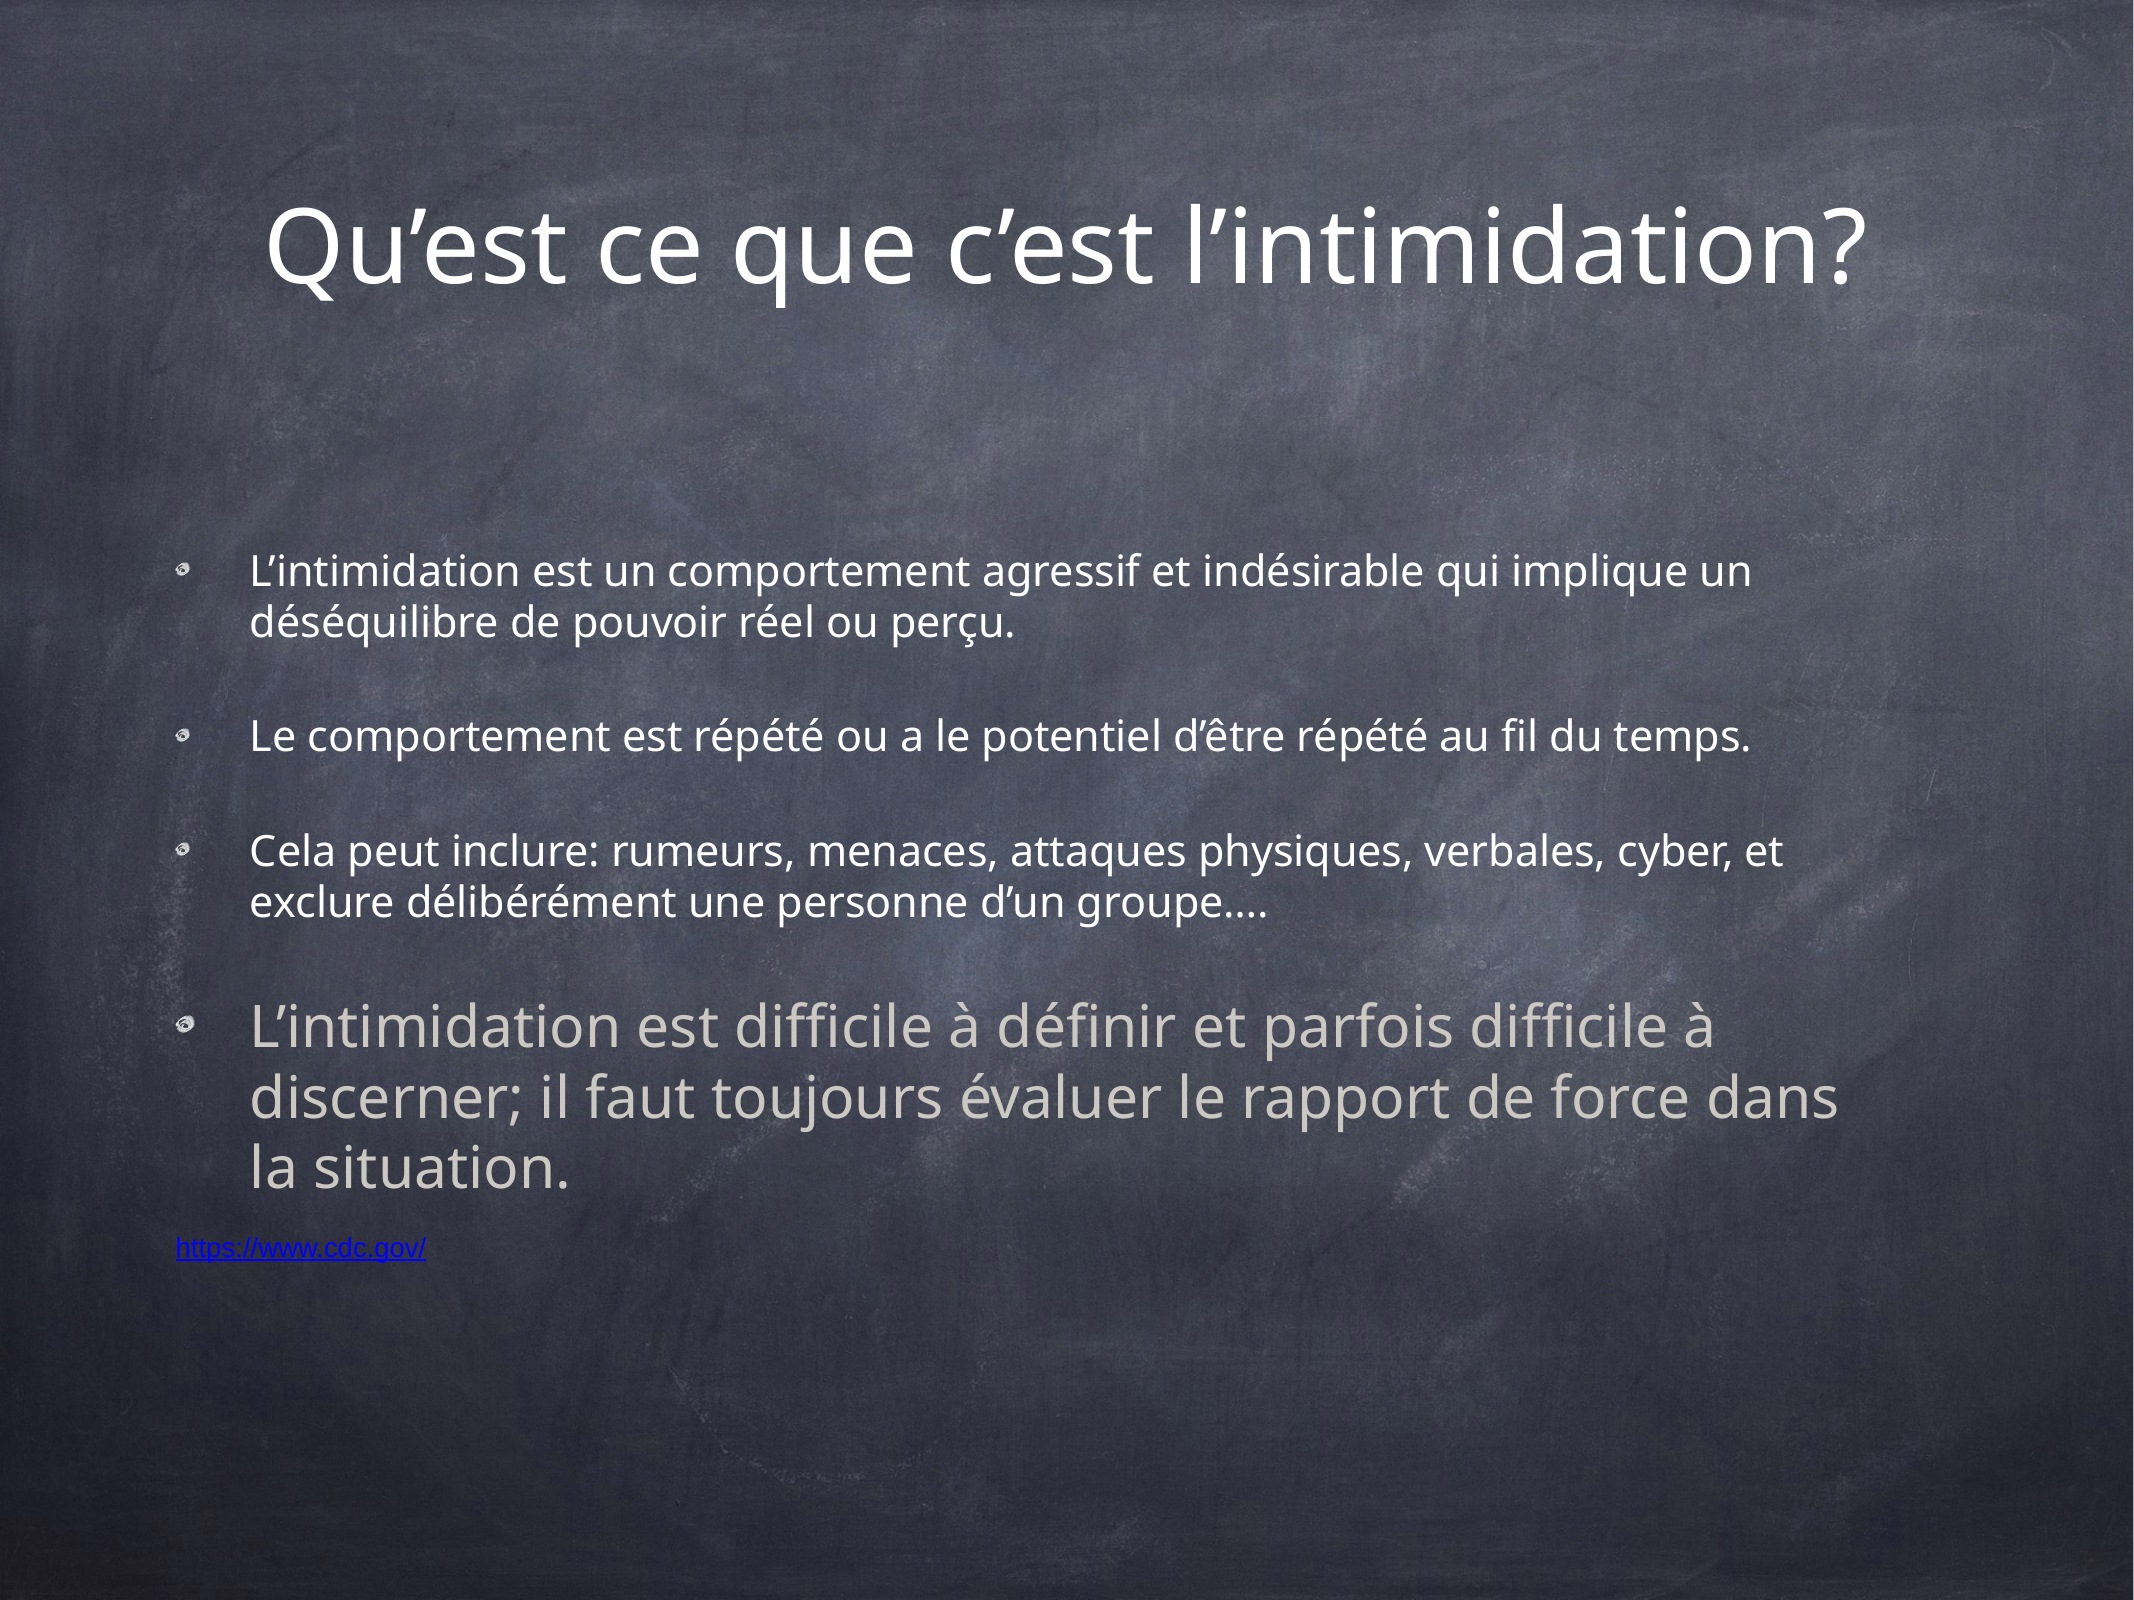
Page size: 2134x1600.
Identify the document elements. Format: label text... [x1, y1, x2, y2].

list L’intimidation est un comportement agressif et indésirable qui implique un déséquilibre de pouvoir réel ou perçu. Le comportement est répété ou a le potentiel d’être répété au fil du temps. Cela peut inclure: rumeurs, menaces, attaques physiques, verbales, cyber, et exclure délibérément une personne d’un groupe…. L’intimidation est difficile à définir et parfois difficile à discerner; il faut toujours évaluer le rapport de force dans la situation. https://www.cdc.gov/ [166, 431, 1885, 1375]
picture [0, 0, 2134, 1600]
title Qu’est ce que c’est l’intimidation? [207, 32, 1926, 451]
